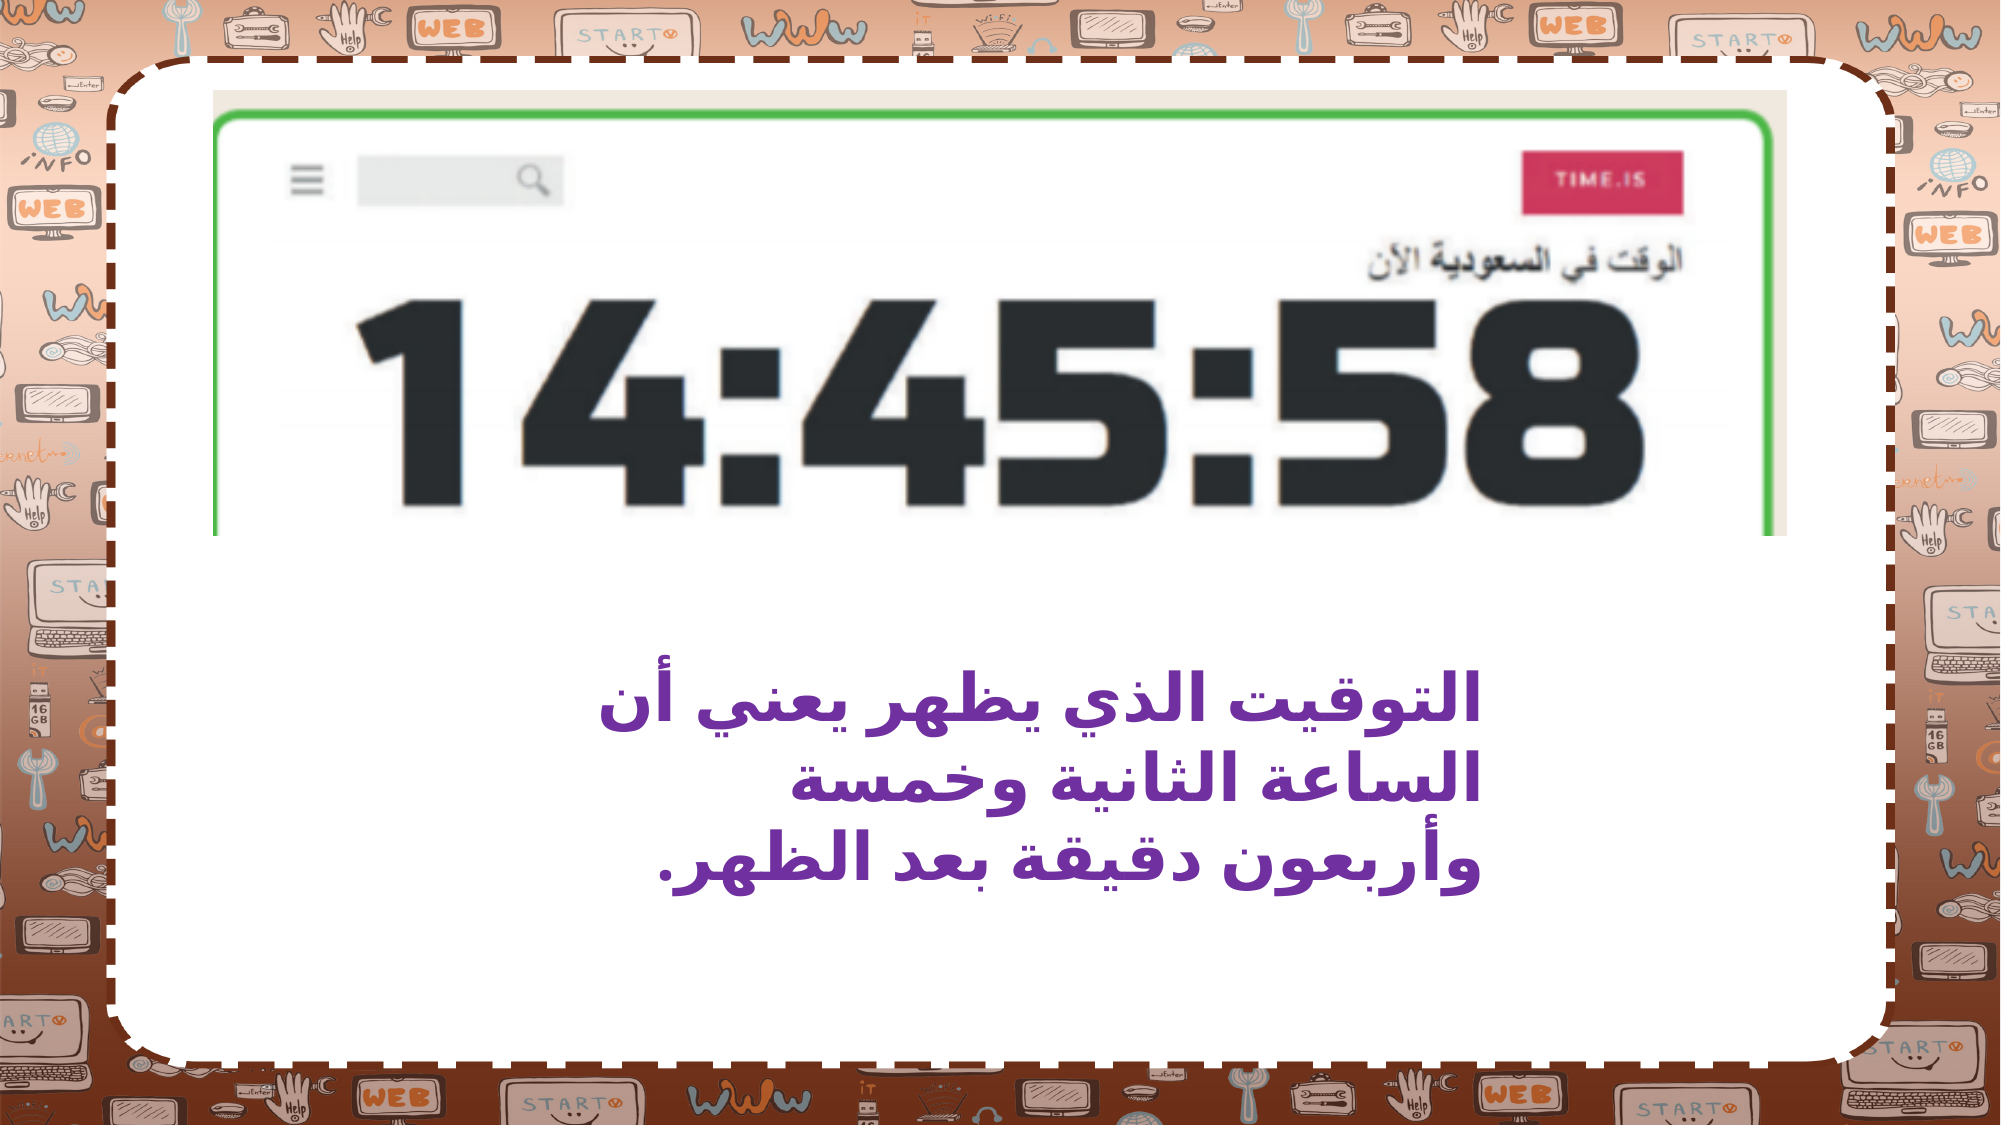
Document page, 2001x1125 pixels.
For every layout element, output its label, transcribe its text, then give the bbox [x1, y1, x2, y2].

text_box التوقيت الذي يظهر يعني أن الساعة الثانية وخمسة وأربعون دقيقة بعد الظهر. [500, 646, 1500, 902]
picture [0, 0, 2001, 1125]
